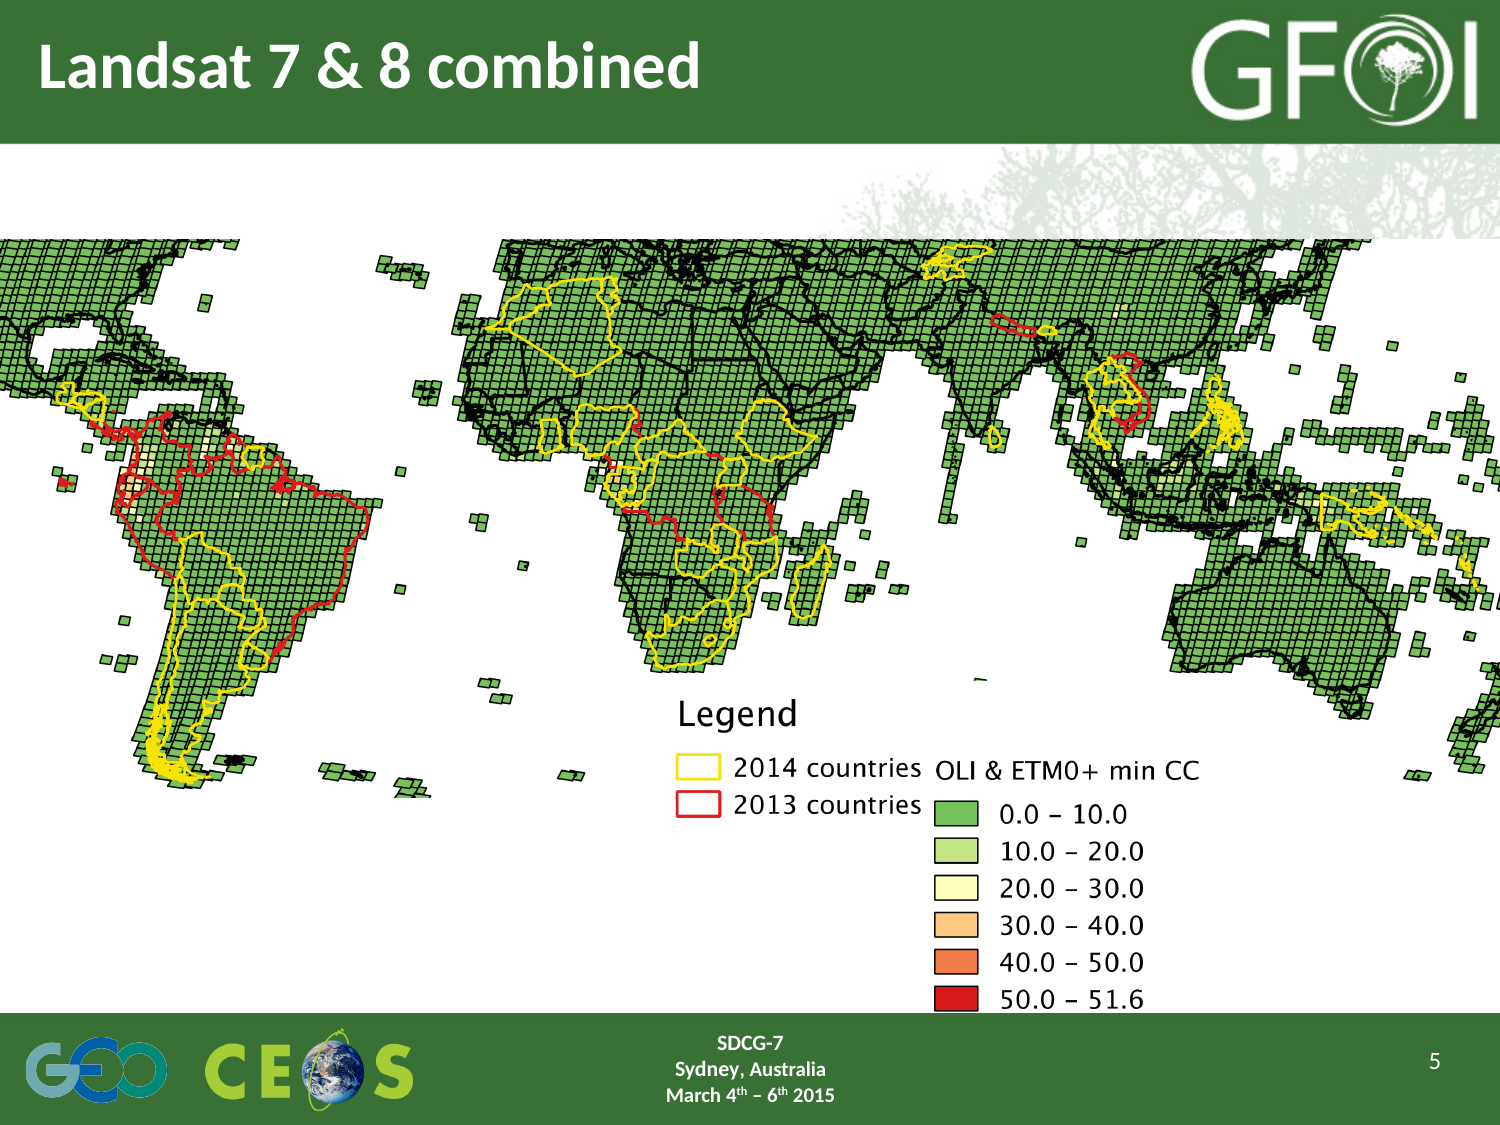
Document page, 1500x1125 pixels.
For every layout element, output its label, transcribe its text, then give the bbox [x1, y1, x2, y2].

footer SDCG-7 Sydney, Australia March 4th – 6th 2015 [643, 1021, 858, 1115]
slide_number 5 [1392, 1037, 1477, 1098]
picture [0, 0, 1500, 1125]
title Landsat 7 & 8 combined [23, 14, 1009, 130]
